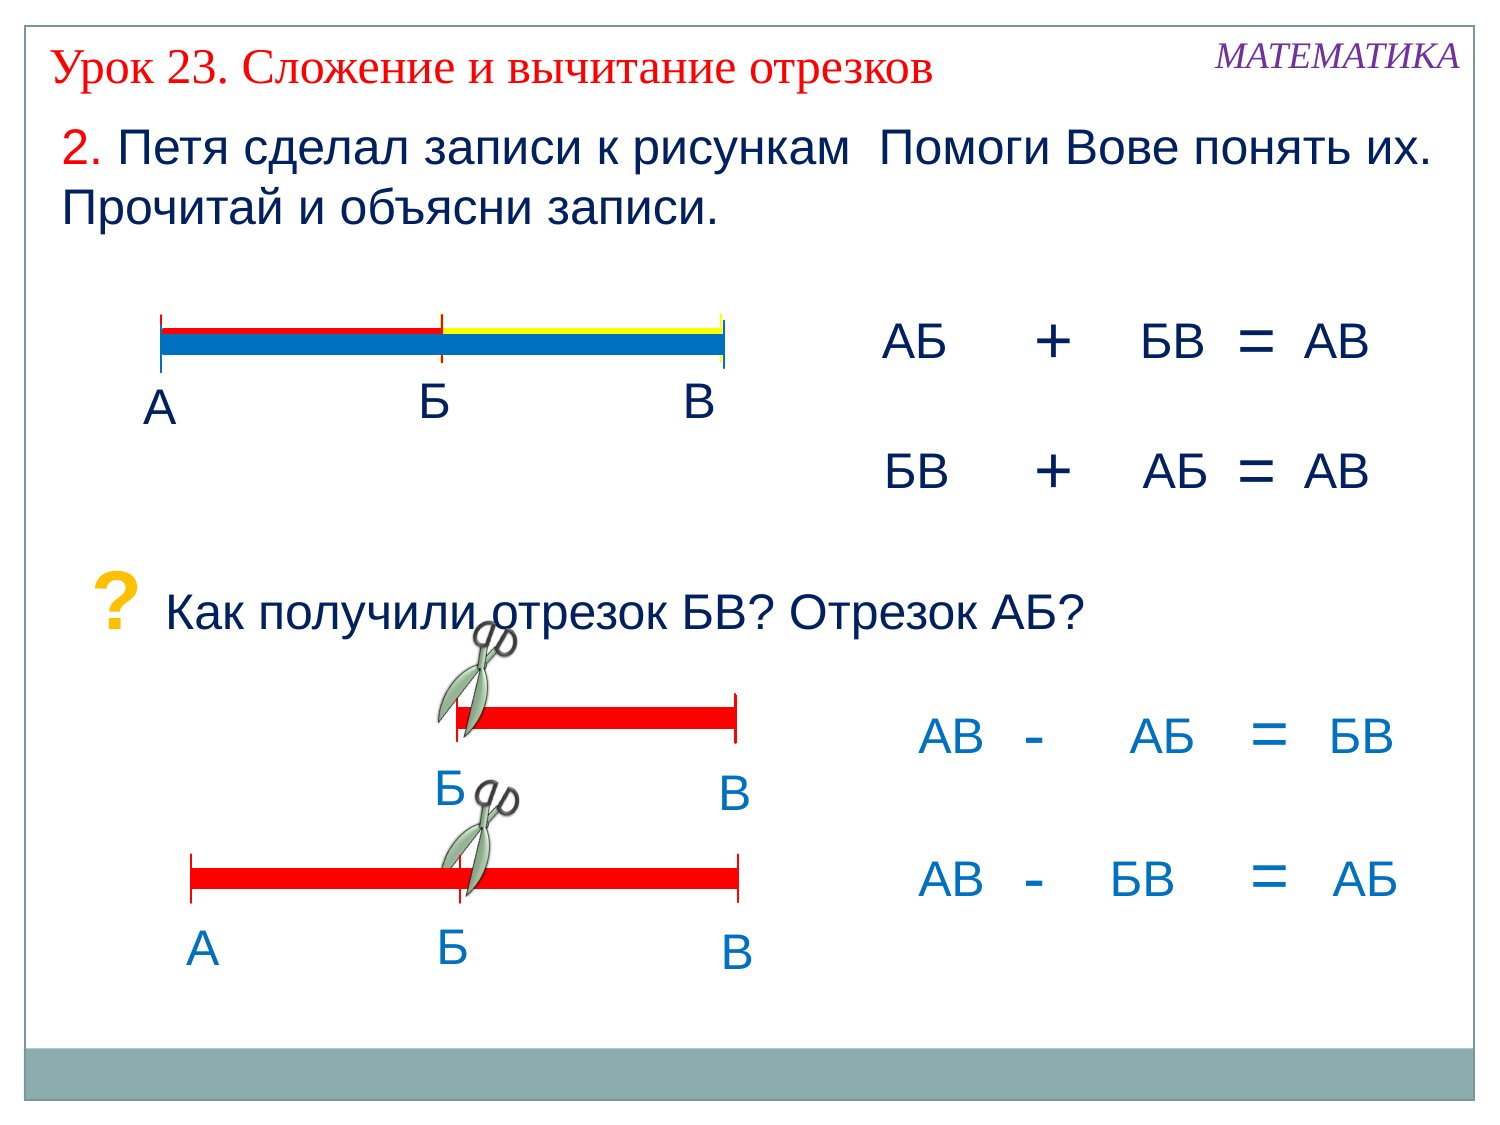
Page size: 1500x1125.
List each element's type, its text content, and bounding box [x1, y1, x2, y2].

text_box = [1236, 681, 1330, 777]
text_box + [1019, 289, 1114, 384]
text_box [444, 314, 722, 318]
text_box - [1008, 827, 1103, 922]
text_box А [171, 907, 242, 983]
text_box А [128, 367, 199, 443]
picture [442, 770, 528, 903]
picture [427, 611, 526, 740]
text_box Урок 23. Сложение и вычитание отрезков [34, 26, 1105, 102]
text_box = [1222, 289, 1317, 384]
text_box АБ [1330, 838, 1415, 914]
text_box ? Как получили отрезок БВ? Отрезок АБ? [34, 538, 1465, 654]
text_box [160, 320, 725, 373]
text_box - [1008, 684, 1103, 779]
text_box 2. Петя сделал записи к рисункам Помоги Вове понять их. Прочитай и объясни записи. [46, 107, 1477, 242]
text_box [510, 853, 739, 903]
text_box Б [421, 910, 492, 982]
text_box МАТЕМАТИКА [1200, 23, 1476, 84]
text_box БВ [868, 431, 987, 507]
text_box БВ [1330, 695, 1443, 771]
text_box = [1236, 824, 1330, 920]
text_box АБ [1127, 431, 1222, 507]
text_box Б [419, 747, 490, 823]
text_box БВ [1124, 301, 1222, 377]
text_box АБ [1114, 695, 1212, 771]
text_box = [1222, 419, 1317, 514]
text_box Б [403, 382, 474, 437]
text_box АВ [903, 695, 1008, 771]
text_box АБ [867, 301, 997, 377]
text_box БВ [1103, 838, 1224, 914]
text_box АВ [1317, 431, 1418, 507]
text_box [160, 314, 442, 319]
text_box АВ [903, 838, 1008, 914]
text_box В [667, 361, 739, 437]
text_box + [1019, 419, 1114, 514]
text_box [190, 855, 461, 904]
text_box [508, 693, 736, 742]
text_box В [705, 911, 777, 987]
text_box АВ [1317, 301, 1418, 377]
text_box В [703, 752, 774, 828]
